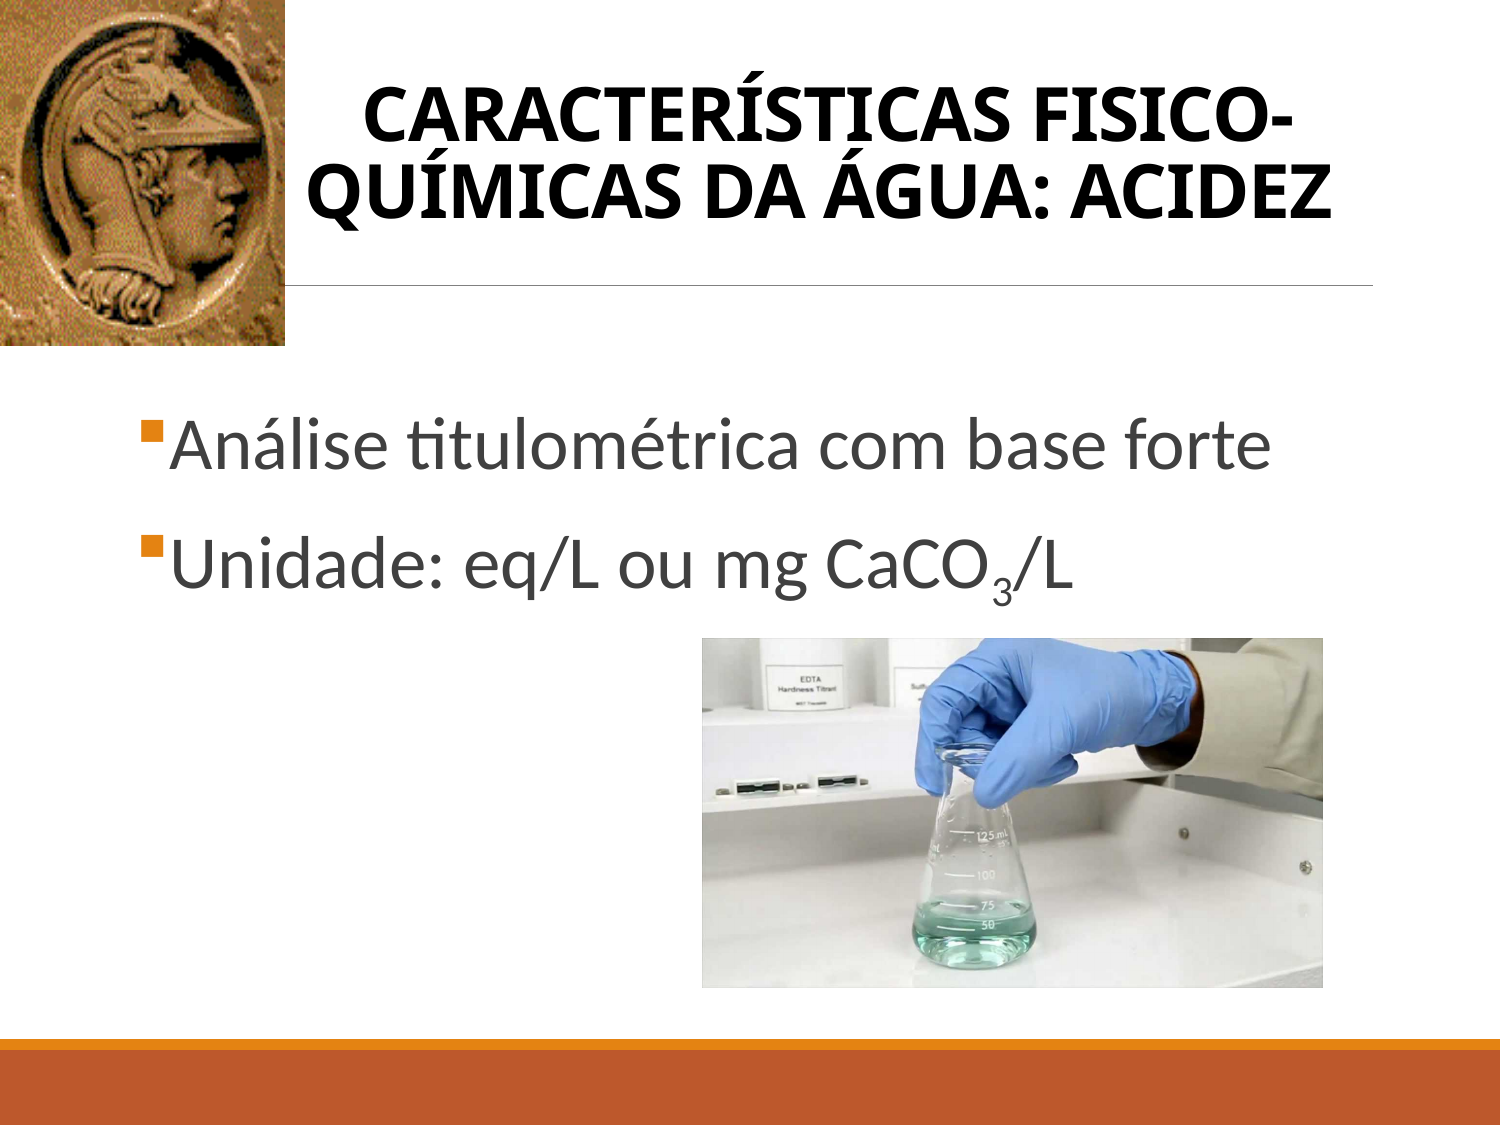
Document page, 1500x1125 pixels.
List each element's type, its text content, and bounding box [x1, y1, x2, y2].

list Análise titulométrica com base forte Unidade: eq/L ou mg CaCO3/L [135, 397, 1353, 634]
picture [0, 0, 288, 351]
title CARACTERÍSTICAS FISICO-QUÍMICAS DA ÁGUA: ACIDEZ [297, 54, 1369, 242]
picture [702, 638, 1324, 988]
